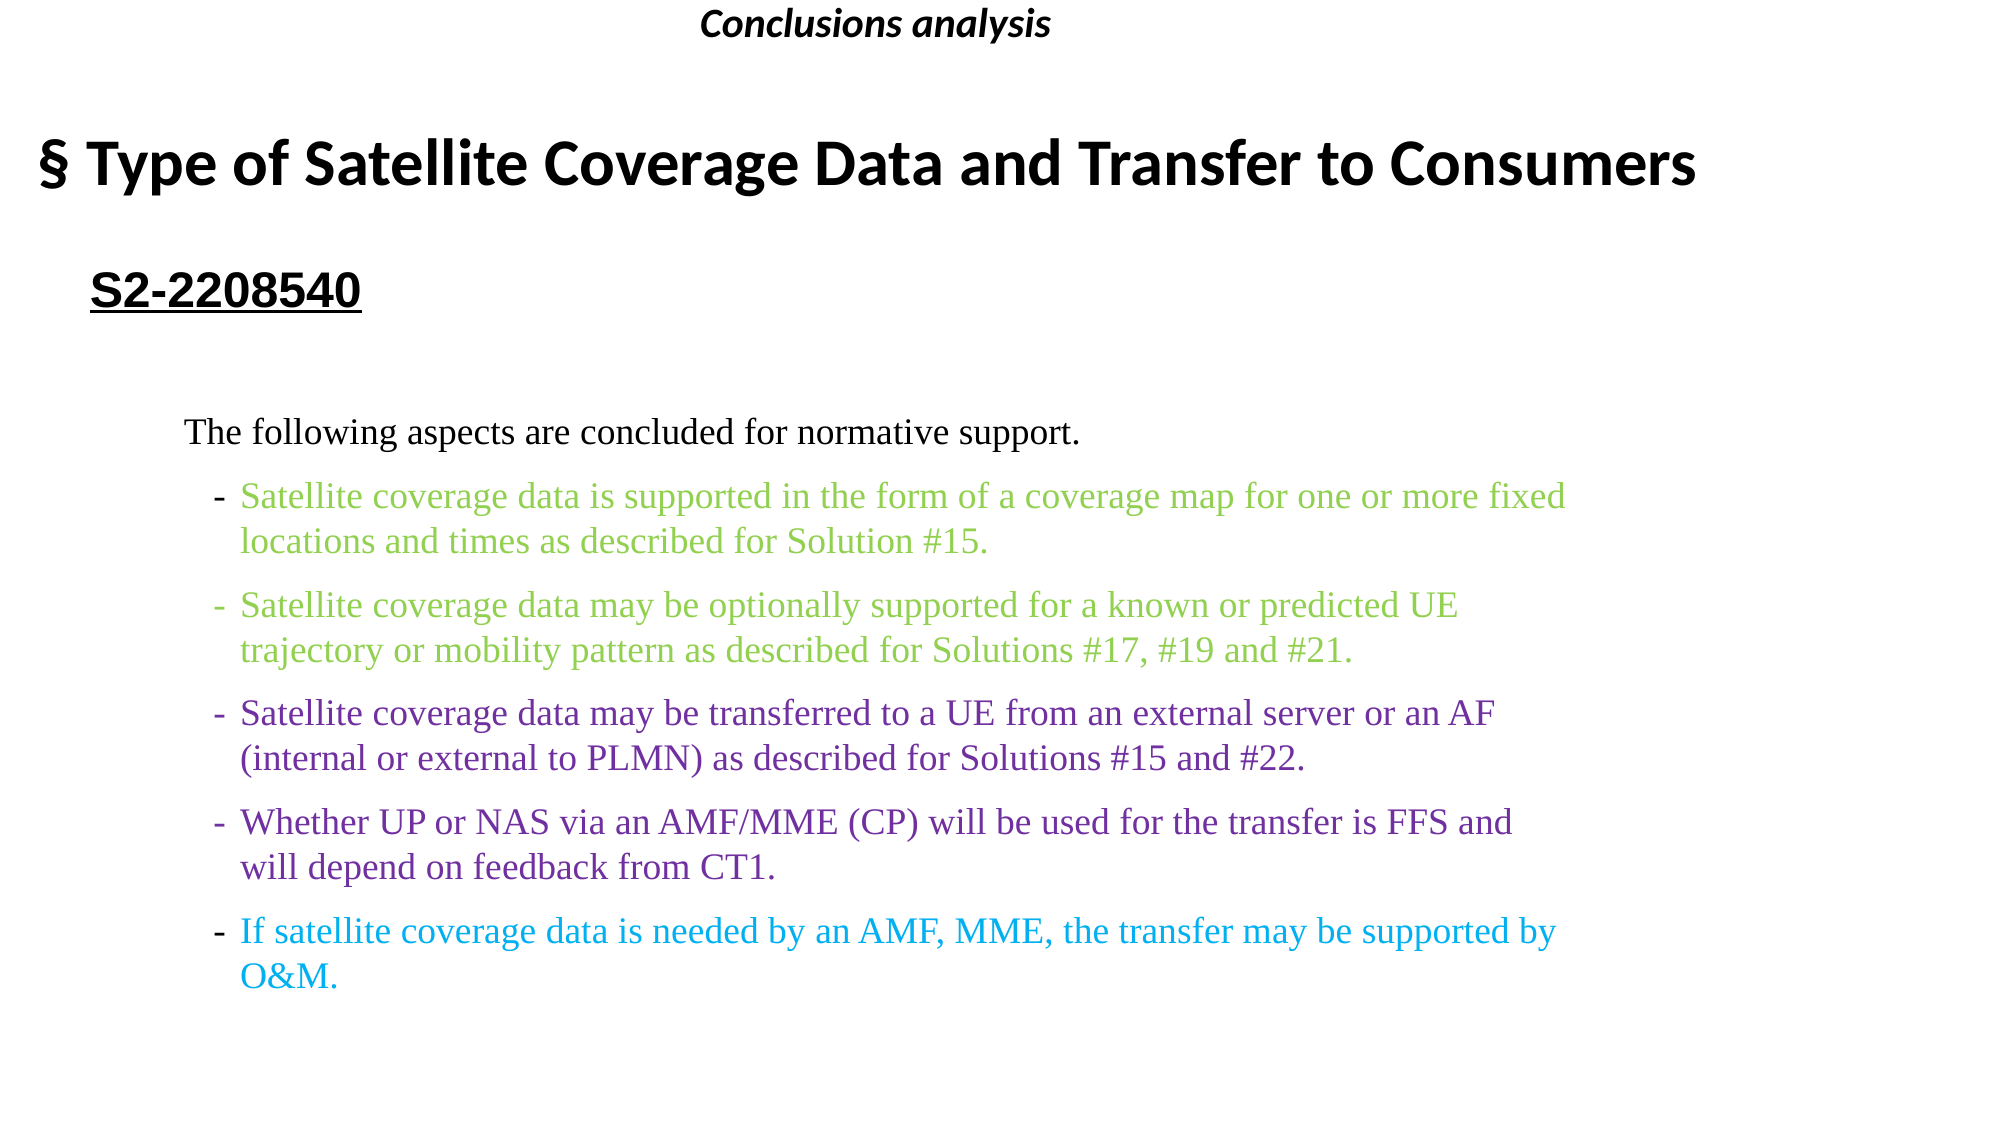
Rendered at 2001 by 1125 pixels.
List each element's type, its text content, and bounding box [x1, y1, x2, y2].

text_box Conclusions analysis [685, 0, 1076, 54]
text_box § Type of Satellite Coverage Data and Transfer to Consumers [23, 111, 1904, 207]
text_box S2-2208540 [74, 182, 1800, 400]
text_box The following aspects are concluded for normative support. - Satellite coverage data is supported in the form of a coverage map for one or more fixed locations and times as described for Solution #15. - Satellite coverage data may be optionally supported for a known or predicted UE trajectory or mobility pattern as described for Solutions #17, #19 and #21. - Satellite coverage data may be transferred to a UE from an external server or an AF (internal or external to PLMN) as described for Solutions #15 and #22. - Whether UP or NAS via an AMF/MME (CP) will be used for the transfer is FFS and will depend on feedback from CT1. - If satellite coverage data is needed by an AMF, MME, the transfer may be supported by O&M. [168, 400, 1593, 1004]
